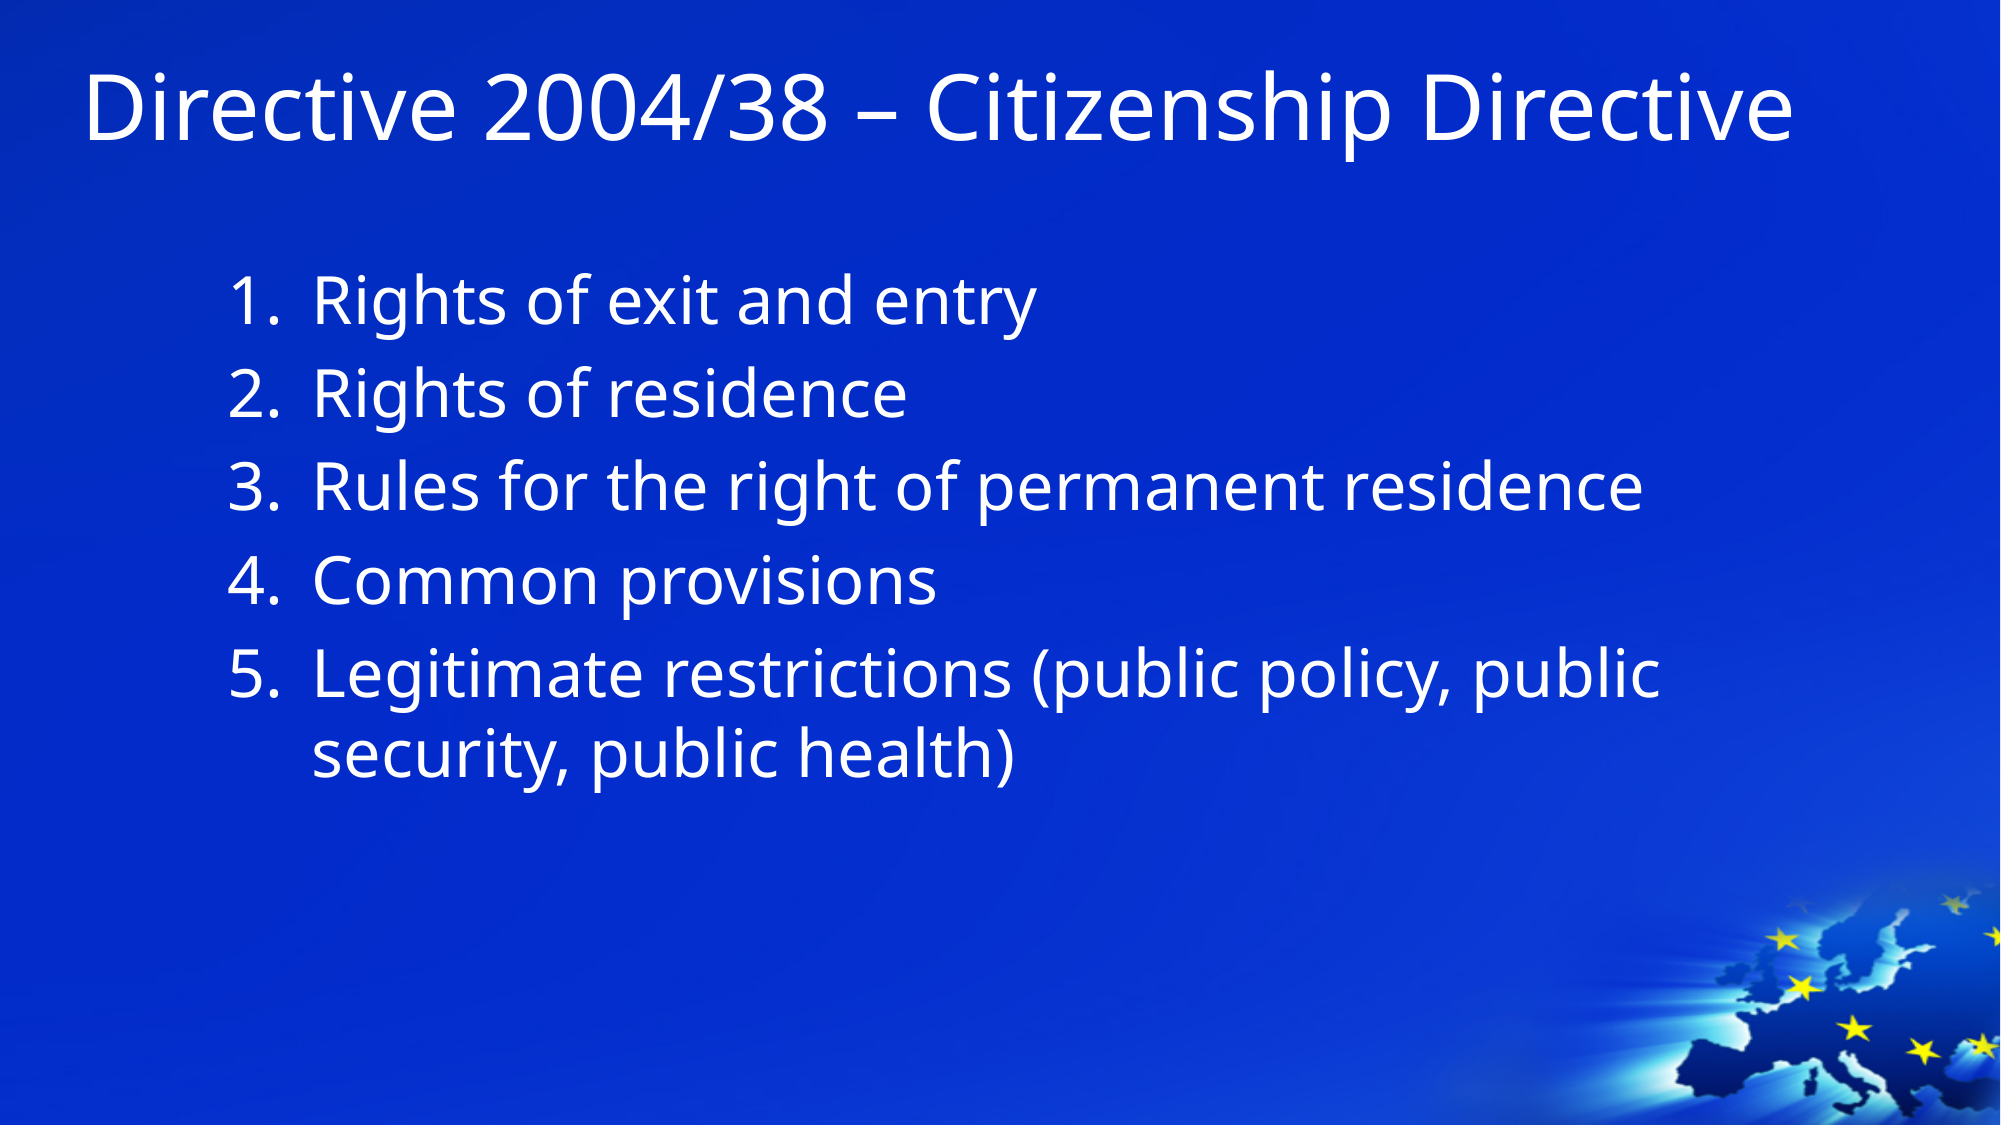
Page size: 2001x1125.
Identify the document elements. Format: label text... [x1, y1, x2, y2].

picture [0, 0, 2001, 1125]
title Directive 2004/38 – Citizenship Directive [66, 45, 1967, 163]
list Rights of exit and entry Rights of residence Rules for the right of permanent residence Common provisions Legitimate restrictions (public policy, public security, public health) [212, 249, 1813, 938]
